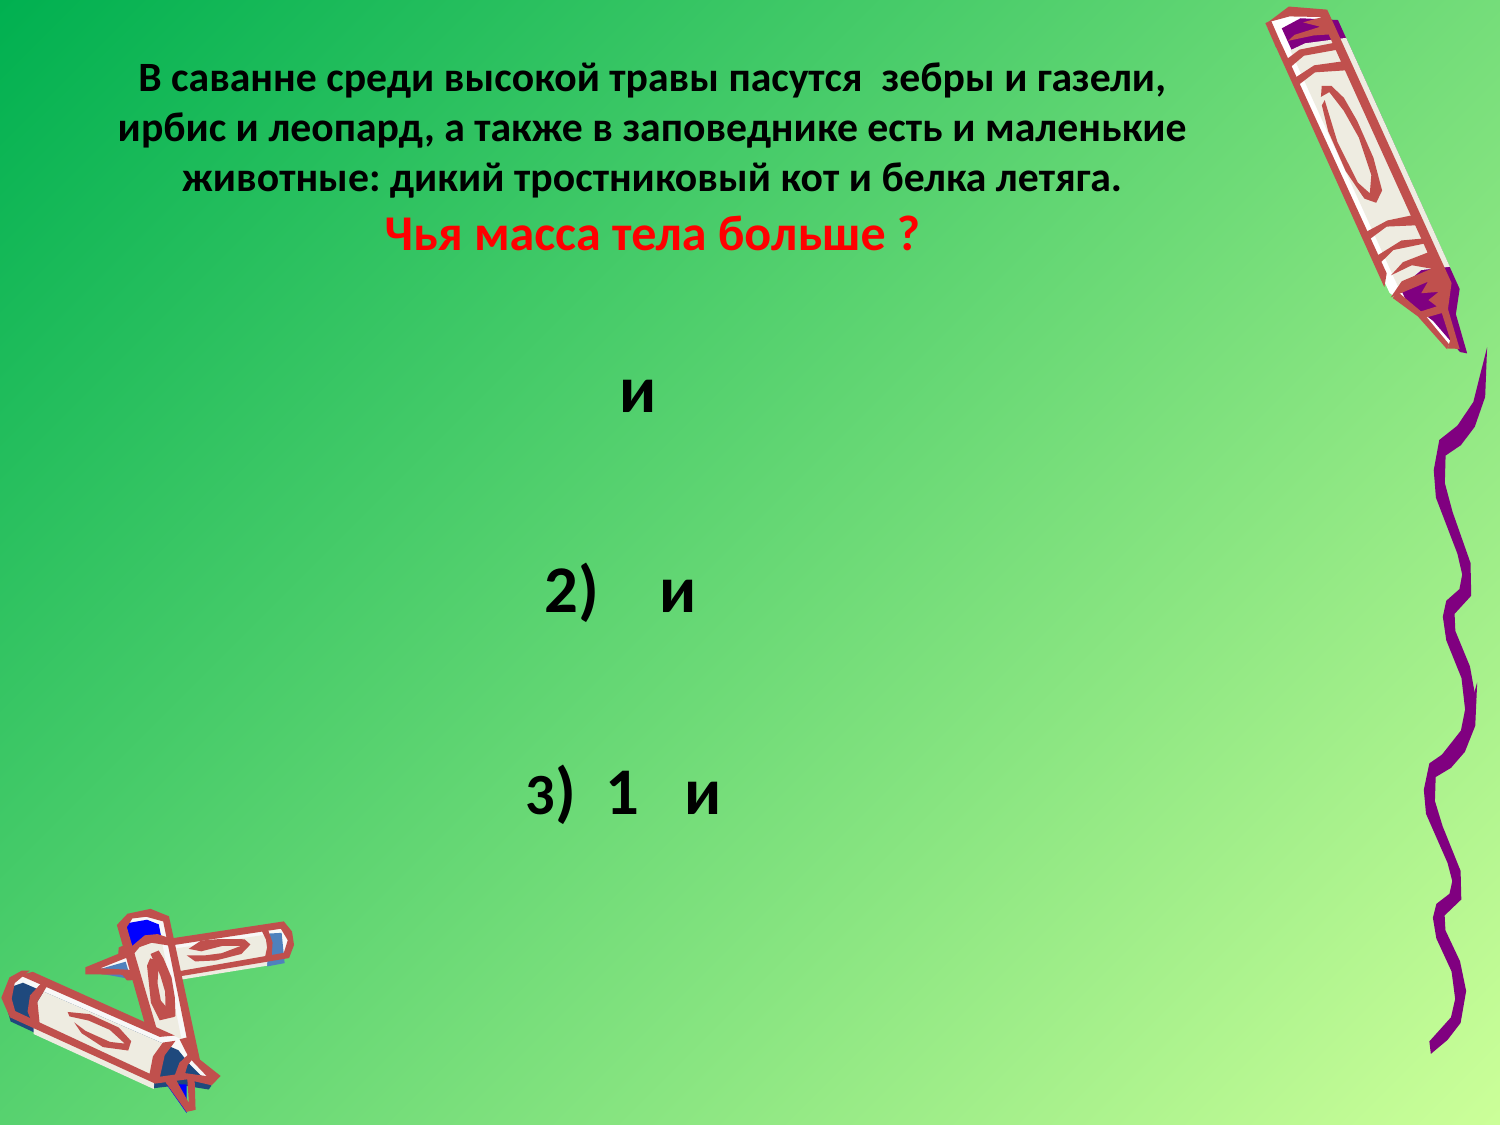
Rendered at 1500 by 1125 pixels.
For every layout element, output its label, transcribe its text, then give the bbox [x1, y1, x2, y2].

text_box В саванне среди высокой травы пасутся зебры и газели, ирбис и леопард, а также в заповеднике есть и маленькие животные: дикий тростниковый кот и белка летяга. Чья масса тела больше ? [0, 42, 1306, 268]
